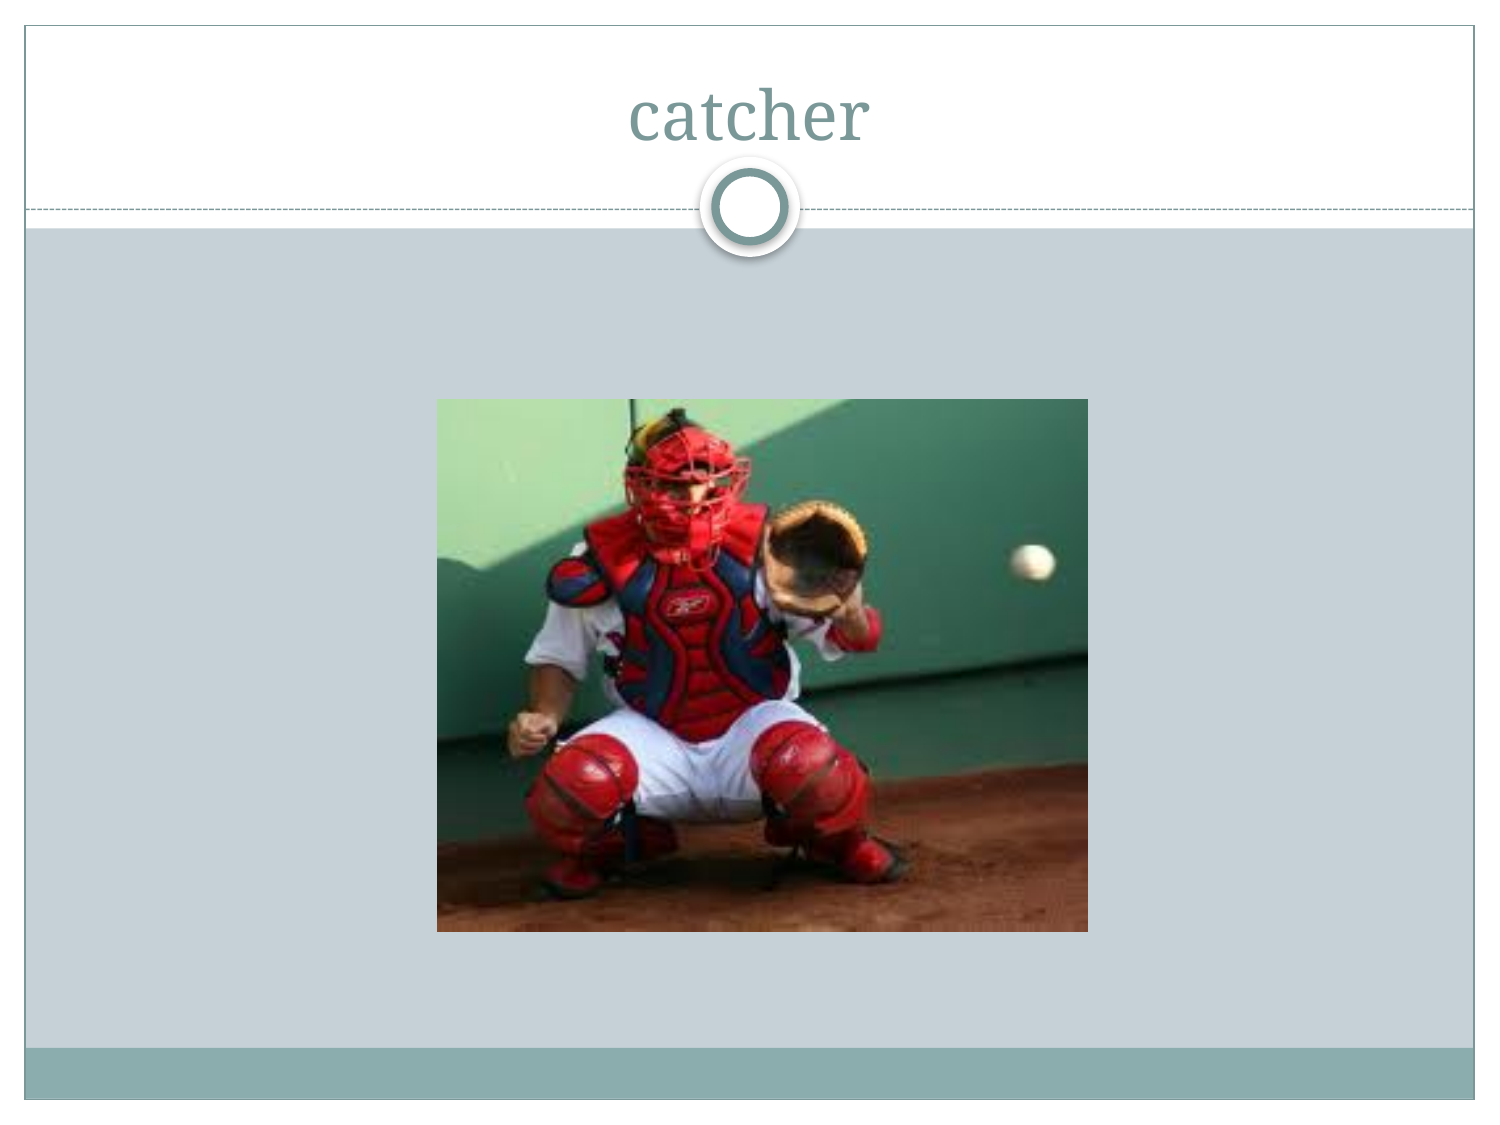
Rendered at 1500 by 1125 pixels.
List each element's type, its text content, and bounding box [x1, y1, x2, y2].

picture [437, 399, 1088, 933]
title catcher [49, 37, 1450, 162]
